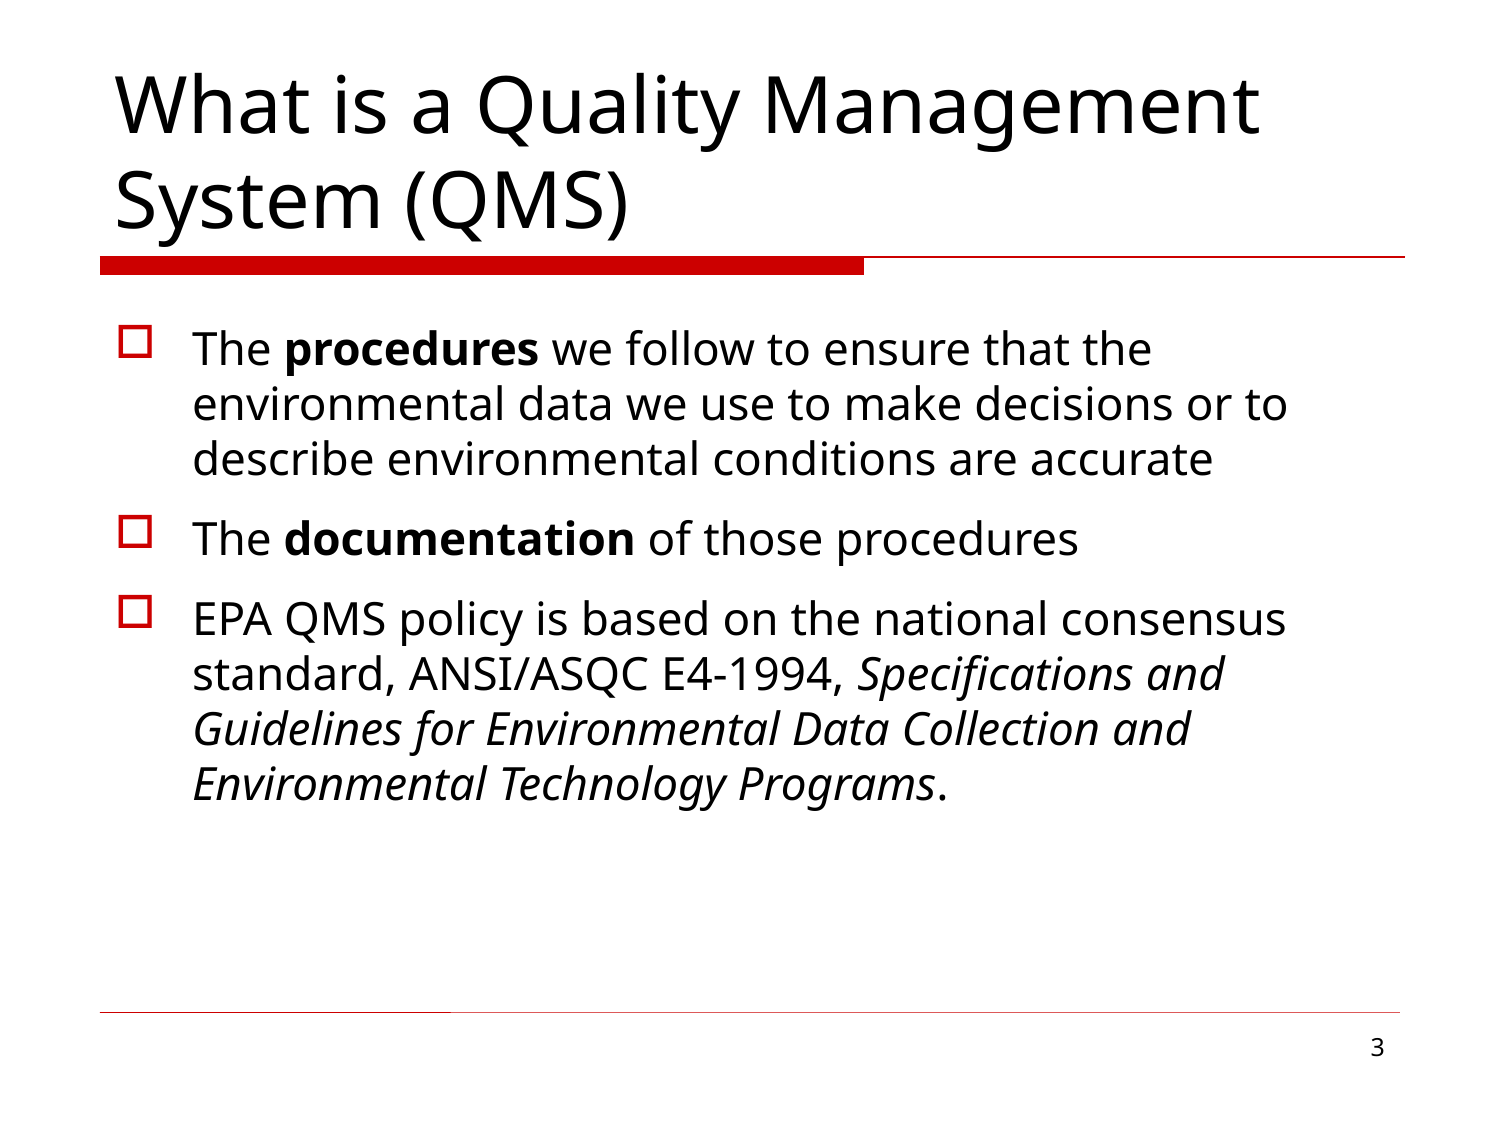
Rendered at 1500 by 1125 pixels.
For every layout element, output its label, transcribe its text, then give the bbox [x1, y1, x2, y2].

slide_number 3 [1074, 1024, 1401, 1103]
list The procedures we follow to ensure that the environmental data we use to make decisions or to describe environmental conditions are accurate The documentation of those procedures EPA QMS policy is based on the national consensus standard, ANSI/ASQC E4-1994, Specifications and Guidelines for Environmental Data Collection and Environmental Technology Programs. [99, 312, 1401, 984]
title What is a Quality Management System (QMS) [99, 49, 1500, 250]
